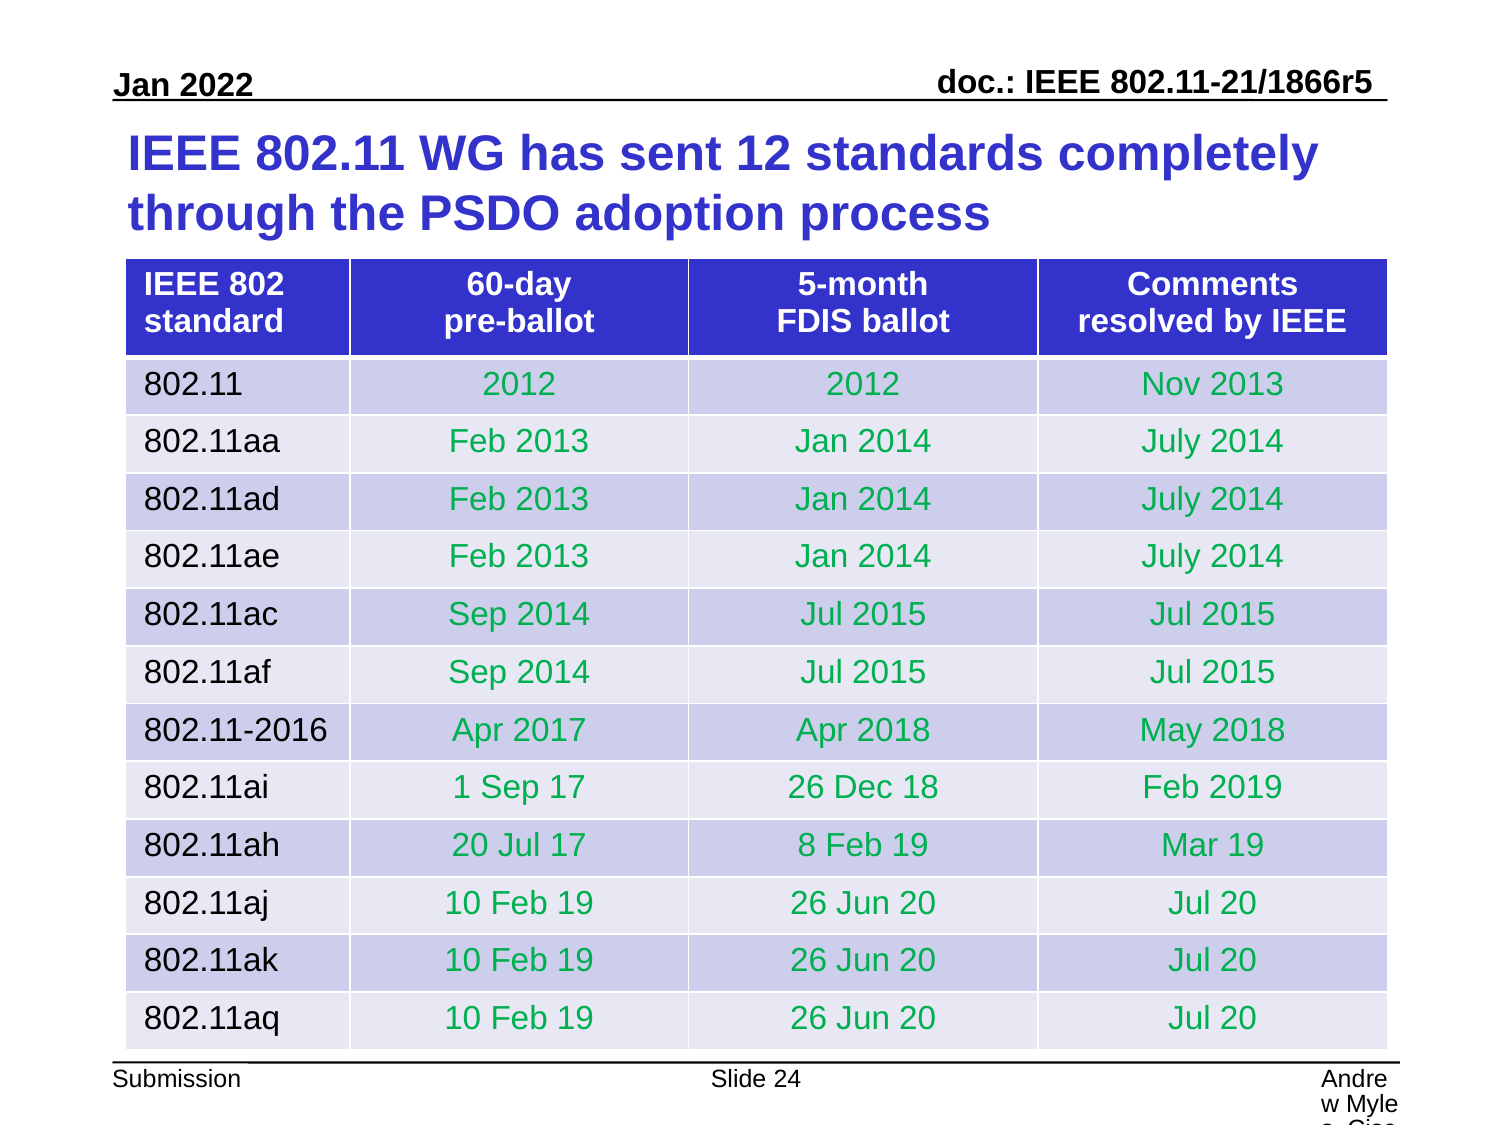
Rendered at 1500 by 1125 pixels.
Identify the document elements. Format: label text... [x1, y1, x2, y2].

table_cell July 2014 [1039, 531, 1387, 587]
table_cell Sep 2014 [351, 589, 688, 645]
table_cell 10 Feb 19 [351, 935, 688, 991]
table_cell Apr 2017 [351, 704, 688, 760]
table_cell Jul 2015 [1039, 647, 1387, 703]
table_cell 26 Jun 20 [689, 935, 1037, 991]
table_header Comments resolved by IEEE [1039, 259, 1387, 355]
table_cell 26 Jun 20 [689, 993, 1037, 1049]
table_cell Sep 2014 [351, 647, 688, 703]
table_cell Feb 2013 [351, 474, 688, 530]
table_cell Jul 2015 [689, 647, 1037, 703]
title IEEE 802.11 WG has sent 12 standards completely through the PSDO adoption process [112, 112, 1388, 288]
table_cell Feb 2013 [351, 531, 688, 587]
table_cell 802.11ae [126, 531, 349, 587]
table_cell 802.11af [126, 647, 349, 703]
table_cell Jul 2015 [1039, 589, 1387, 645]
table_cell Jan 2014 [689, 416, 1037, 472]
table_cell Jul 20 [1039, 935, 1387, 991]
table_cell May 2018 [1039, 704, 1387, 760]
table_cell July 2014 [1039, 416, 1387, 472]
table_cell Jul 20 [1039, 878, 1387, 933]
table_cell July 2014 [1039, 474, 1387, 530]
table_cell 802.11ac [126, 589, 349, 645]
table_cell Jan 2014 [689, 474, 1037, 530]
table_header IEEE 802 standard [126, 259, 349, 355]
table_cell 1 Sep 17 [351, 762, 688, 818]
table_cell 2012 [689, 360, 1037, 414]
table_cell 802.11ak [126, 935, 349, 991]
table_cell Jul 2015 [689, 589, 1037, 645]
table_header 5-month FDIS ballot [689, 259, 1037, 355]
table_cell Jul 20 [1039, 993, 1387, 1049]
table_header 60-day pre-ballot [351, 259, 688, 355]
table_cell 802.11ah [126, 820, 349, 876]
table_cell 802.11-2016 [126, 704, 349, 760]
table_cell 26 Jun 20 [689, 878, 1037, 933]
table_cell Feb 2019 [1039, 762, 1387, 818]
slide_number Slide 24 [709, 1061, 803, 1093]
table_cell 802.11ai [126, 762, 349, 818]
table_cell 8 Feb 19 [689, 820, 1037, 876]
table_cell 802.11aj [126, 878, 349, 933]
table_cell 802.11aq [126, 993, 349, 1049]
table_cell Apr 2018 [689, 704, 1037, 760]
table_cell 20 Jul 17 [351, 820, 688, 876]
table_cell 802.11 [126, 360, 349, 414]
footer Andrew Myles, Cisco [1320, 1061, 1402, 1093]
table_cell 10 Feb 19 [351, 993, 688, 1049]
table_cell 10 Feb 19 [351, 878, 688, 933]
table_cell 2012 [351, 360, 688, 414]
table_cell Mar 19 [1039, 820, 1387, 876]
table_cell Jan 2014 [689, 531, 1037, 587]
table_cell Nov 2013 [1039, 360, 1387, 414]
table_cell 26 Dec 18 [689, 762, 1037, 818]
table_cell 802.11aa [126, 416, 349, 472]
table_cell 802.11ad [126, 474, 349, 530]
table_cell Feb 2013 [351, 416, 688, 472]
